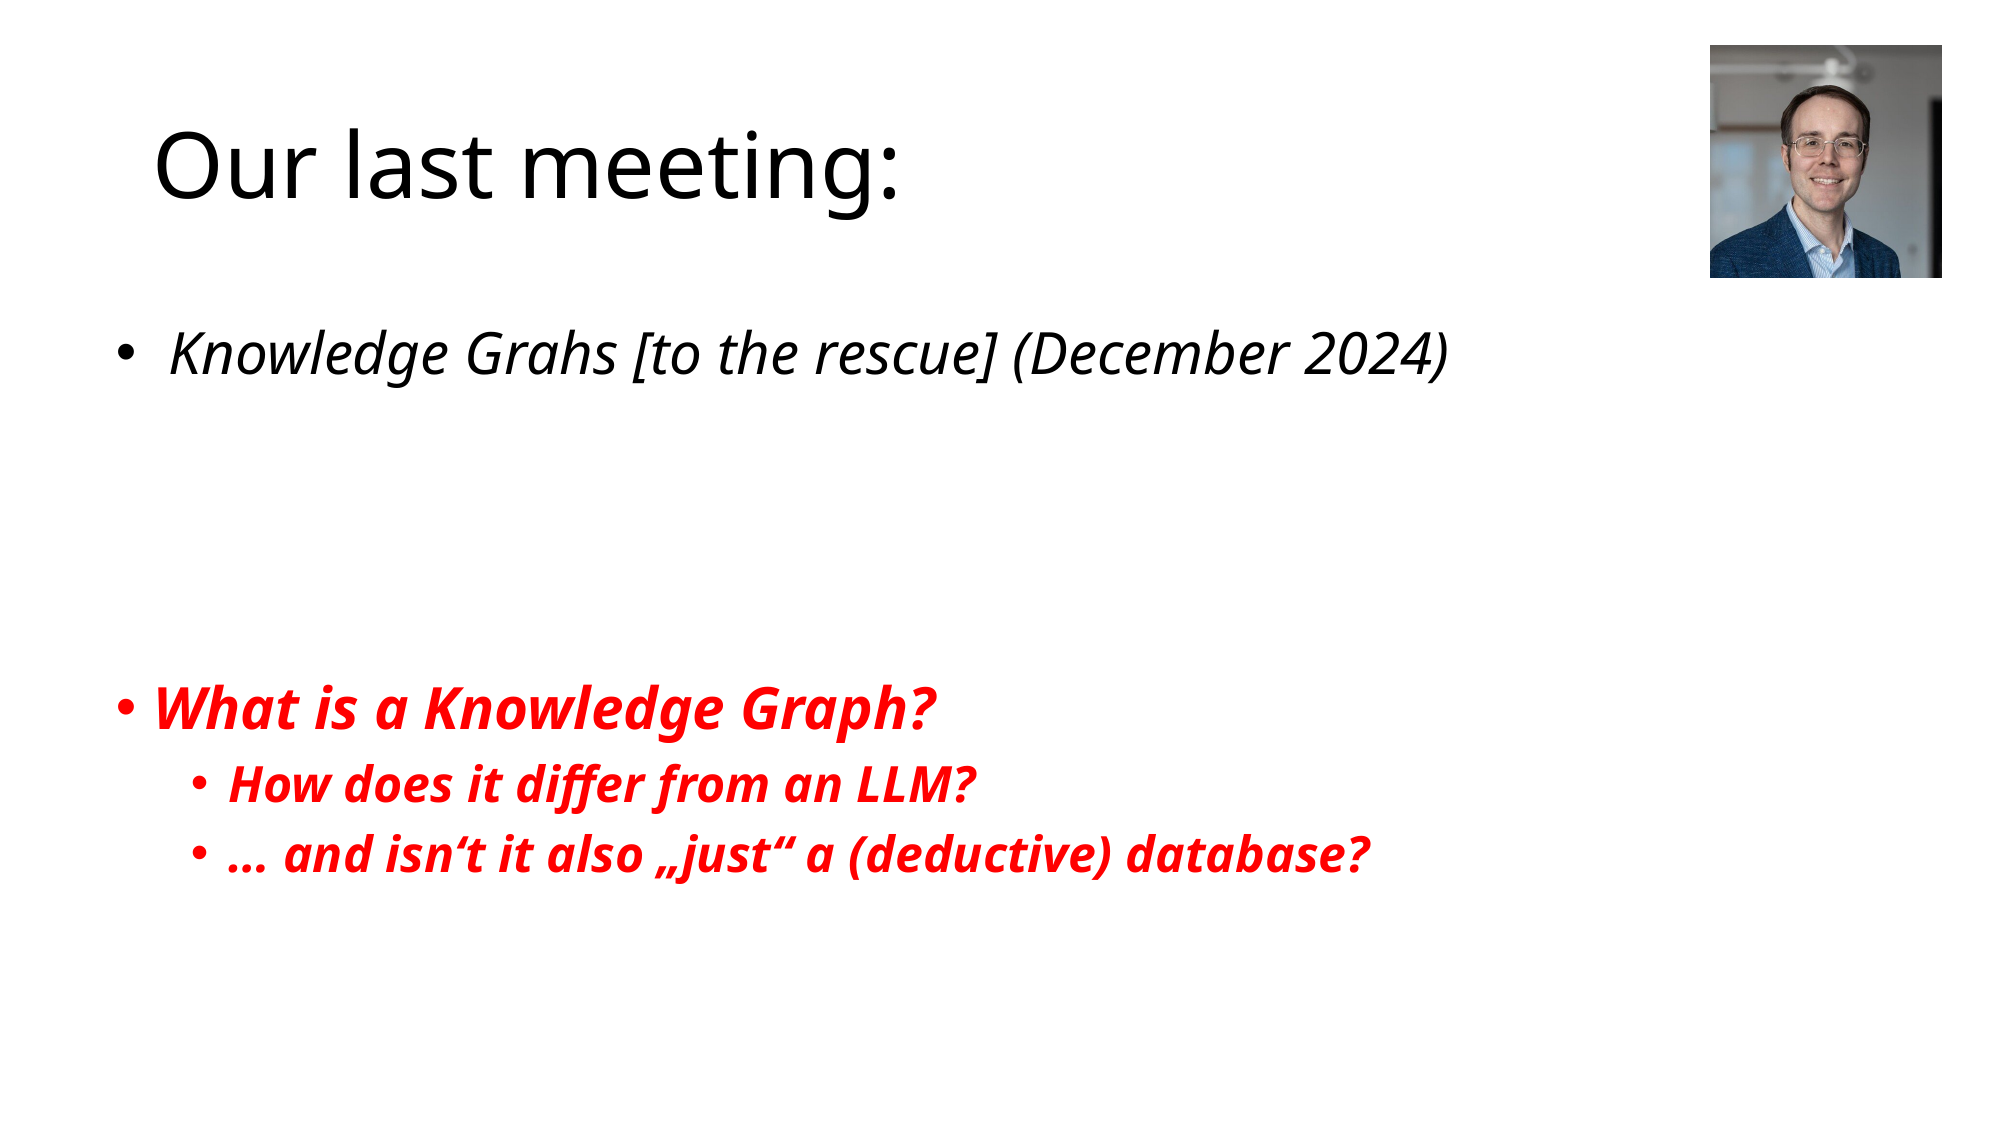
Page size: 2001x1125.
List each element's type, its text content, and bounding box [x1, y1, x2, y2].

list Knowledge Grahs [to the rescue] (December 2024) What is a Knowledge Graph? How does it differ from an LLM? … and isn‘t it also „just“ a (deductive) database? [100, 308, 1826, 1023]
picture [1709, 44, 1943, 278]
title Our last meeting: [137, 59, 1709, 278]
